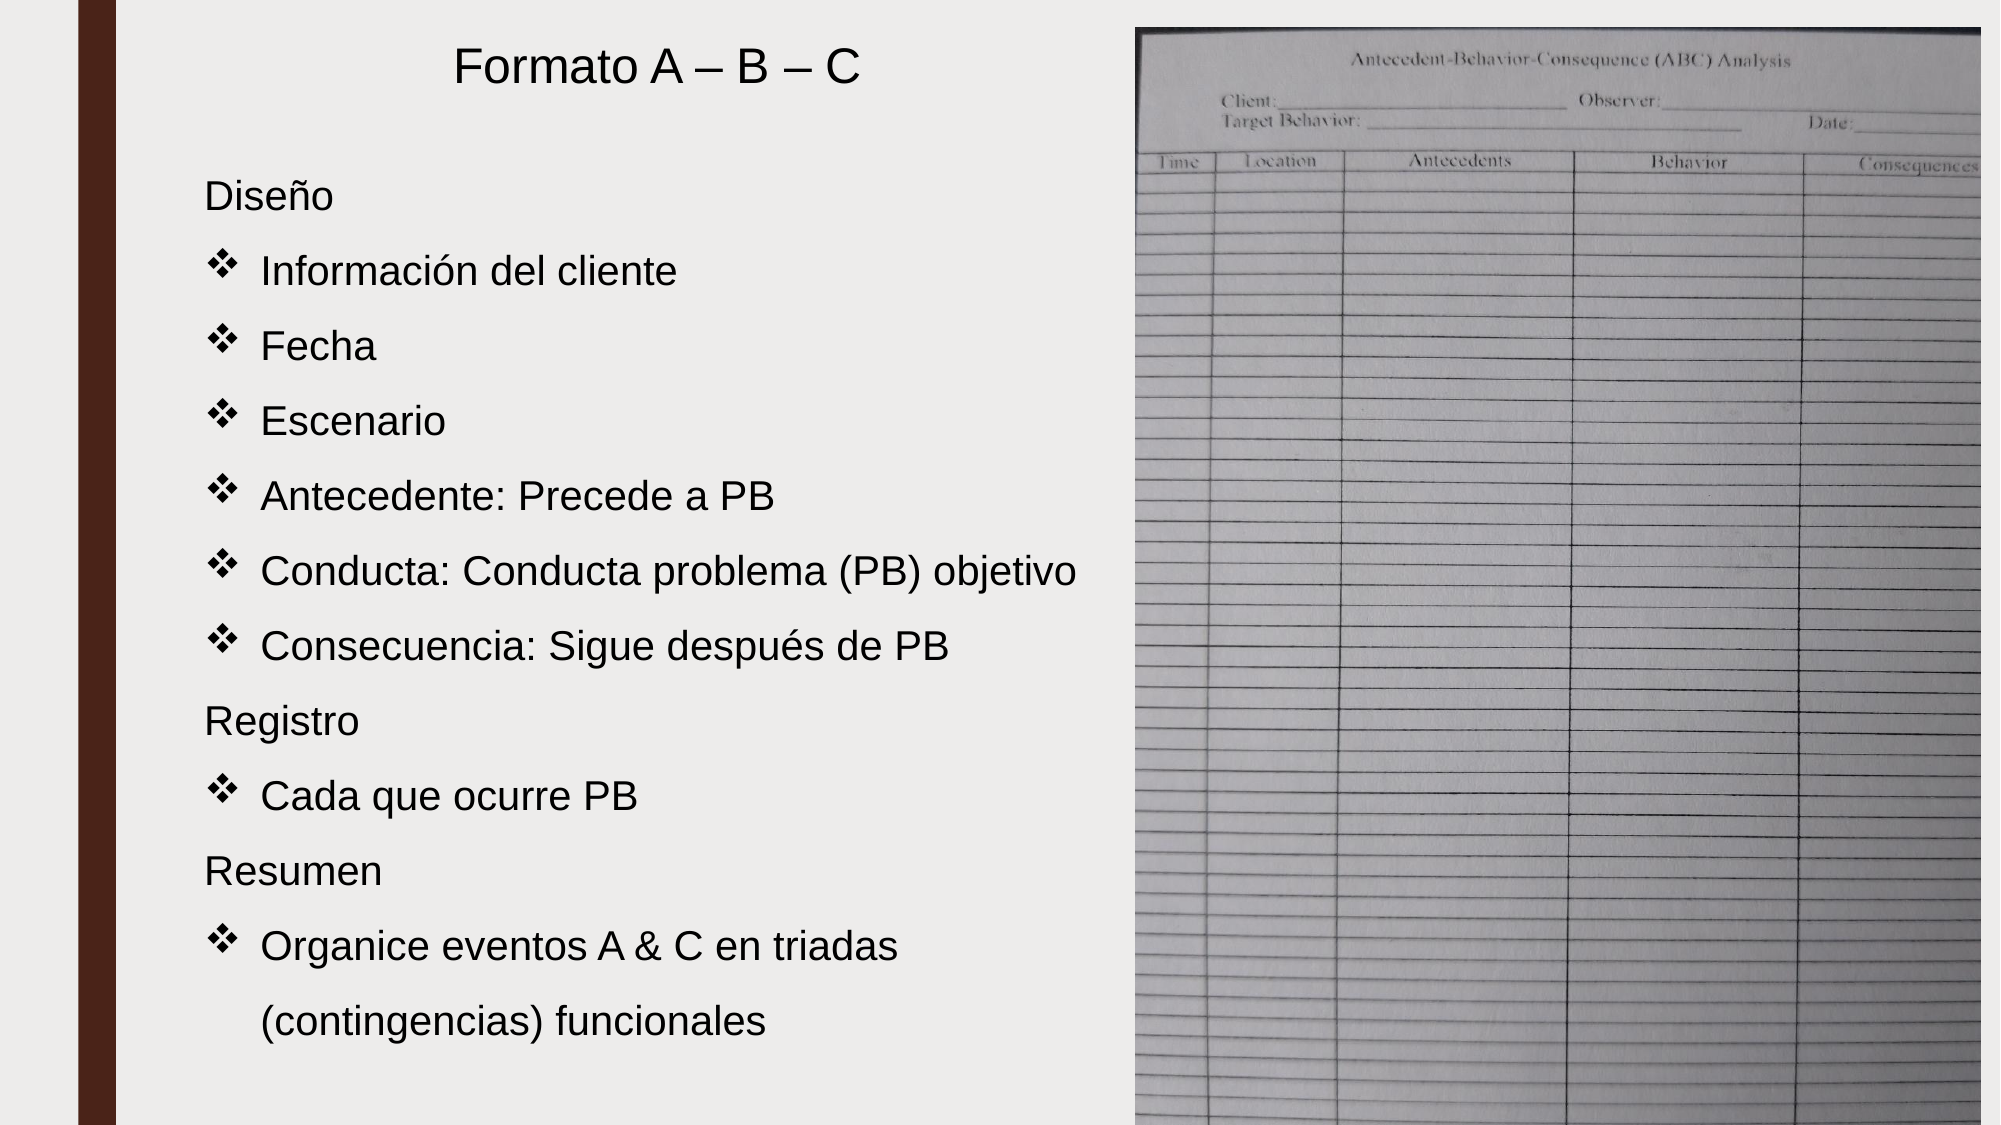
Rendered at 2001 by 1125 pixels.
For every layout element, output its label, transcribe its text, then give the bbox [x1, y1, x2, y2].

text_box Formato A – B – C Diseño Información del cliente Fecha Escenario Antecedente: Precede a PB Conducta: Conducta problema (PB) objetivo Consecuencia: Sigue después de PB Registro Cada que ocurre PB Resumen Organice eventos A & C en triadas (contingencias) funcionales [189, 26, 1127, 1052]
picture [1135, 27, 1981, 1125]
